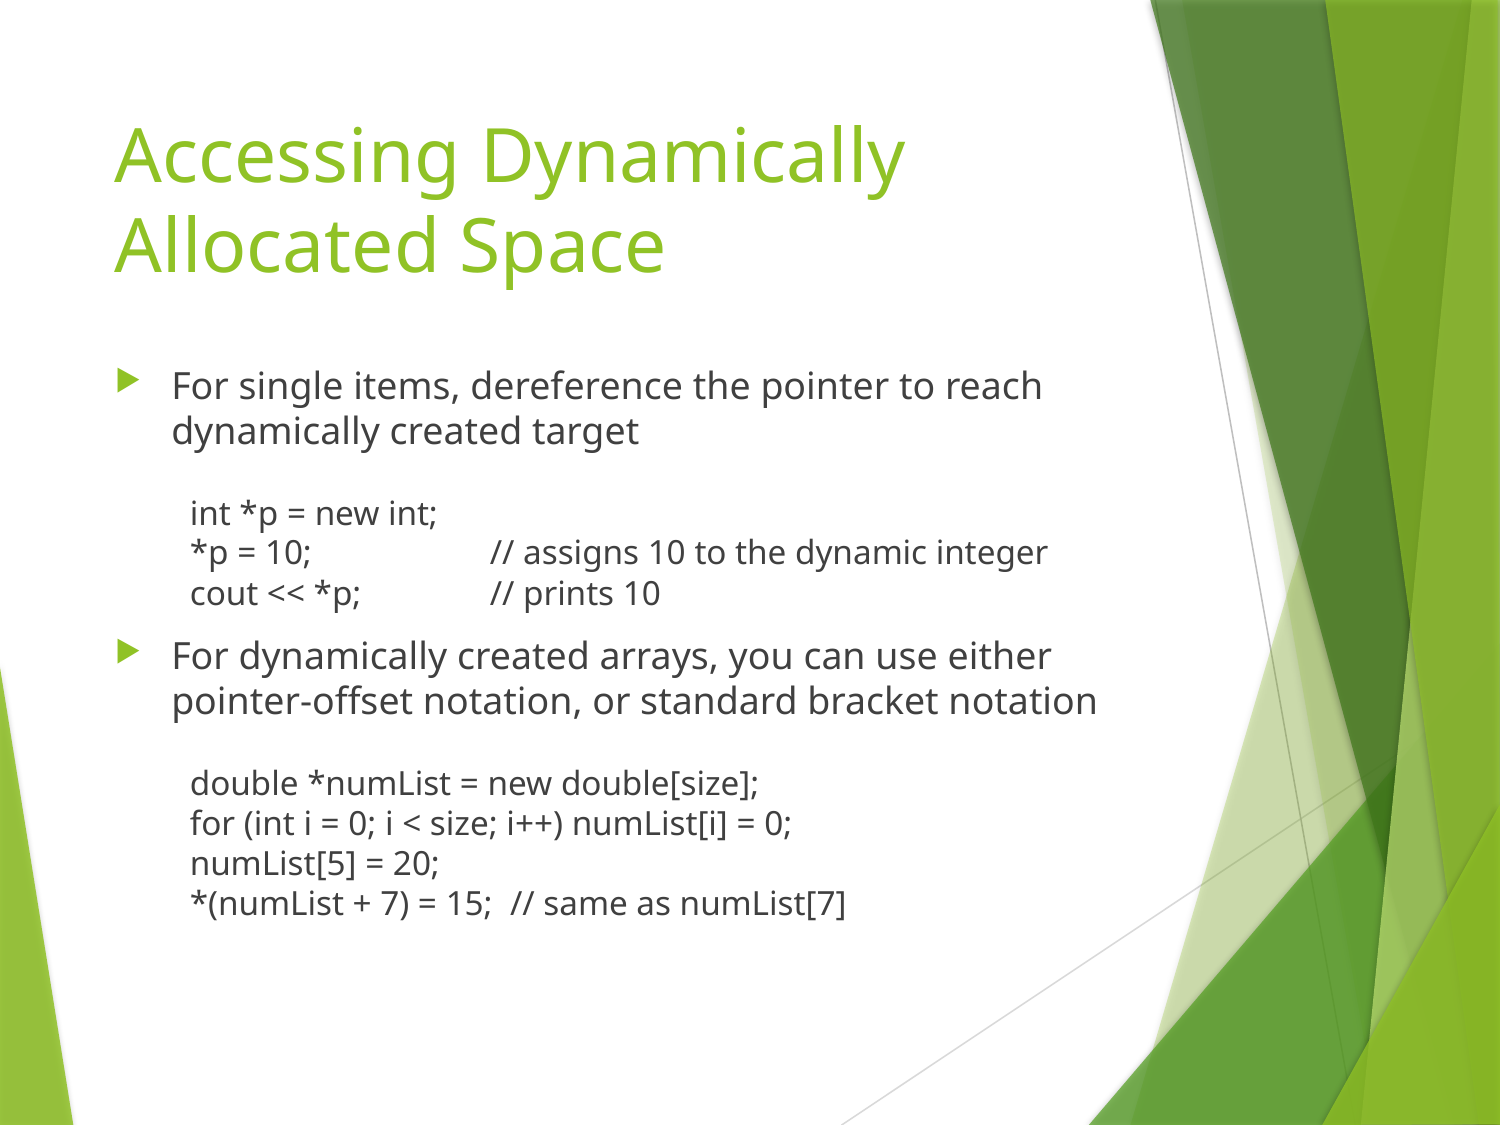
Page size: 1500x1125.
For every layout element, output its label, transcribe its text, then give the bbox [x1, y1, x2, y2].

list For single items, dereference the pointer to reach dynamically created target int *p = new int; *p = 10; // assigns 10 to the dynamic integer cout << *p; // prints 10 For dynamically created arrays, you can use either pointer-offset notation, or standard bracket notation double *numList = new double[size]; for (int i = 0; i < size; i++) numList[i] = 0; numList[5] = 20; *(numList + 7) = 15; // same as numList[7] [99, 354, 1142, 992]
title Accessing Dynamically Allocated Space [99, 99, 1142, 317]
